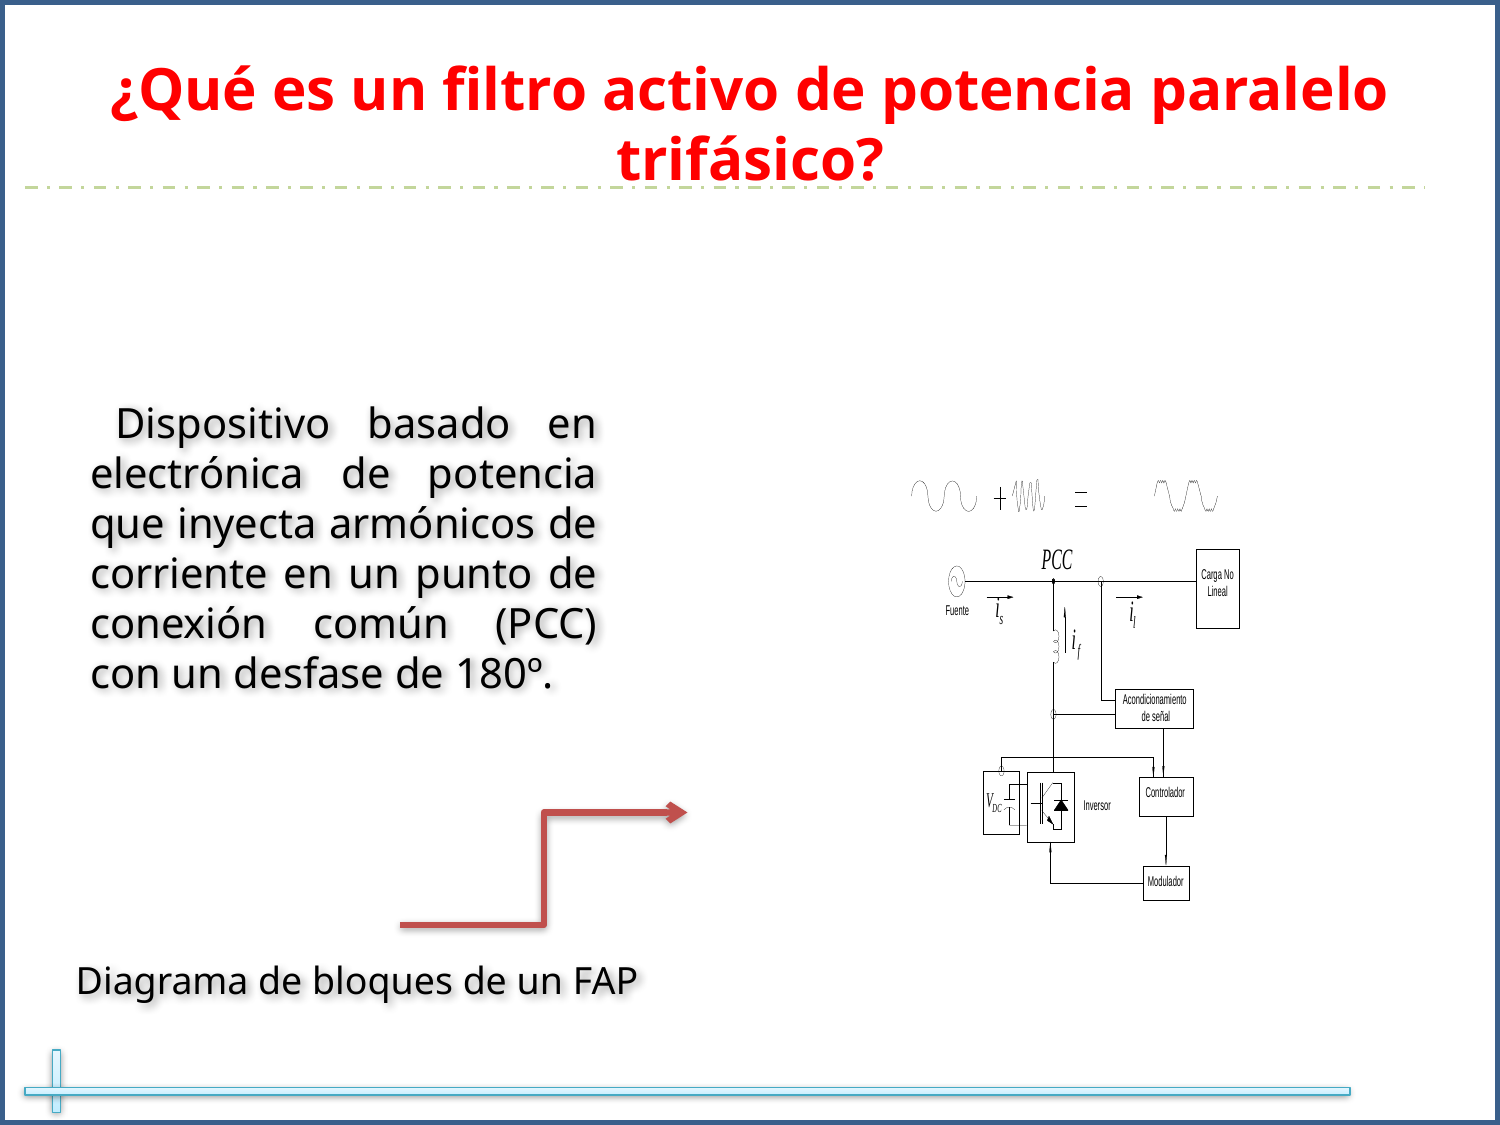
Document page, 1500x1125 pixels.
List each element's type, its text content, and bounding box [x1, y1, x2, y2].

title ¿Qué es un filtro activo de potencia paralelo trifásico? [75, 45, 1425, 200]
text_box Dispositivo basado en electrónica de potencia que inyecta armónicos de corriente en un punto de conexión común (PCC) con un desfase de 180º. [74, 388, 550, 704]
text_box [399, 812, 688, 926]
text_box Diagrama de bloques de un FAP [60, 949, 654, 1010]
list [555, 237, 1488, 948]
